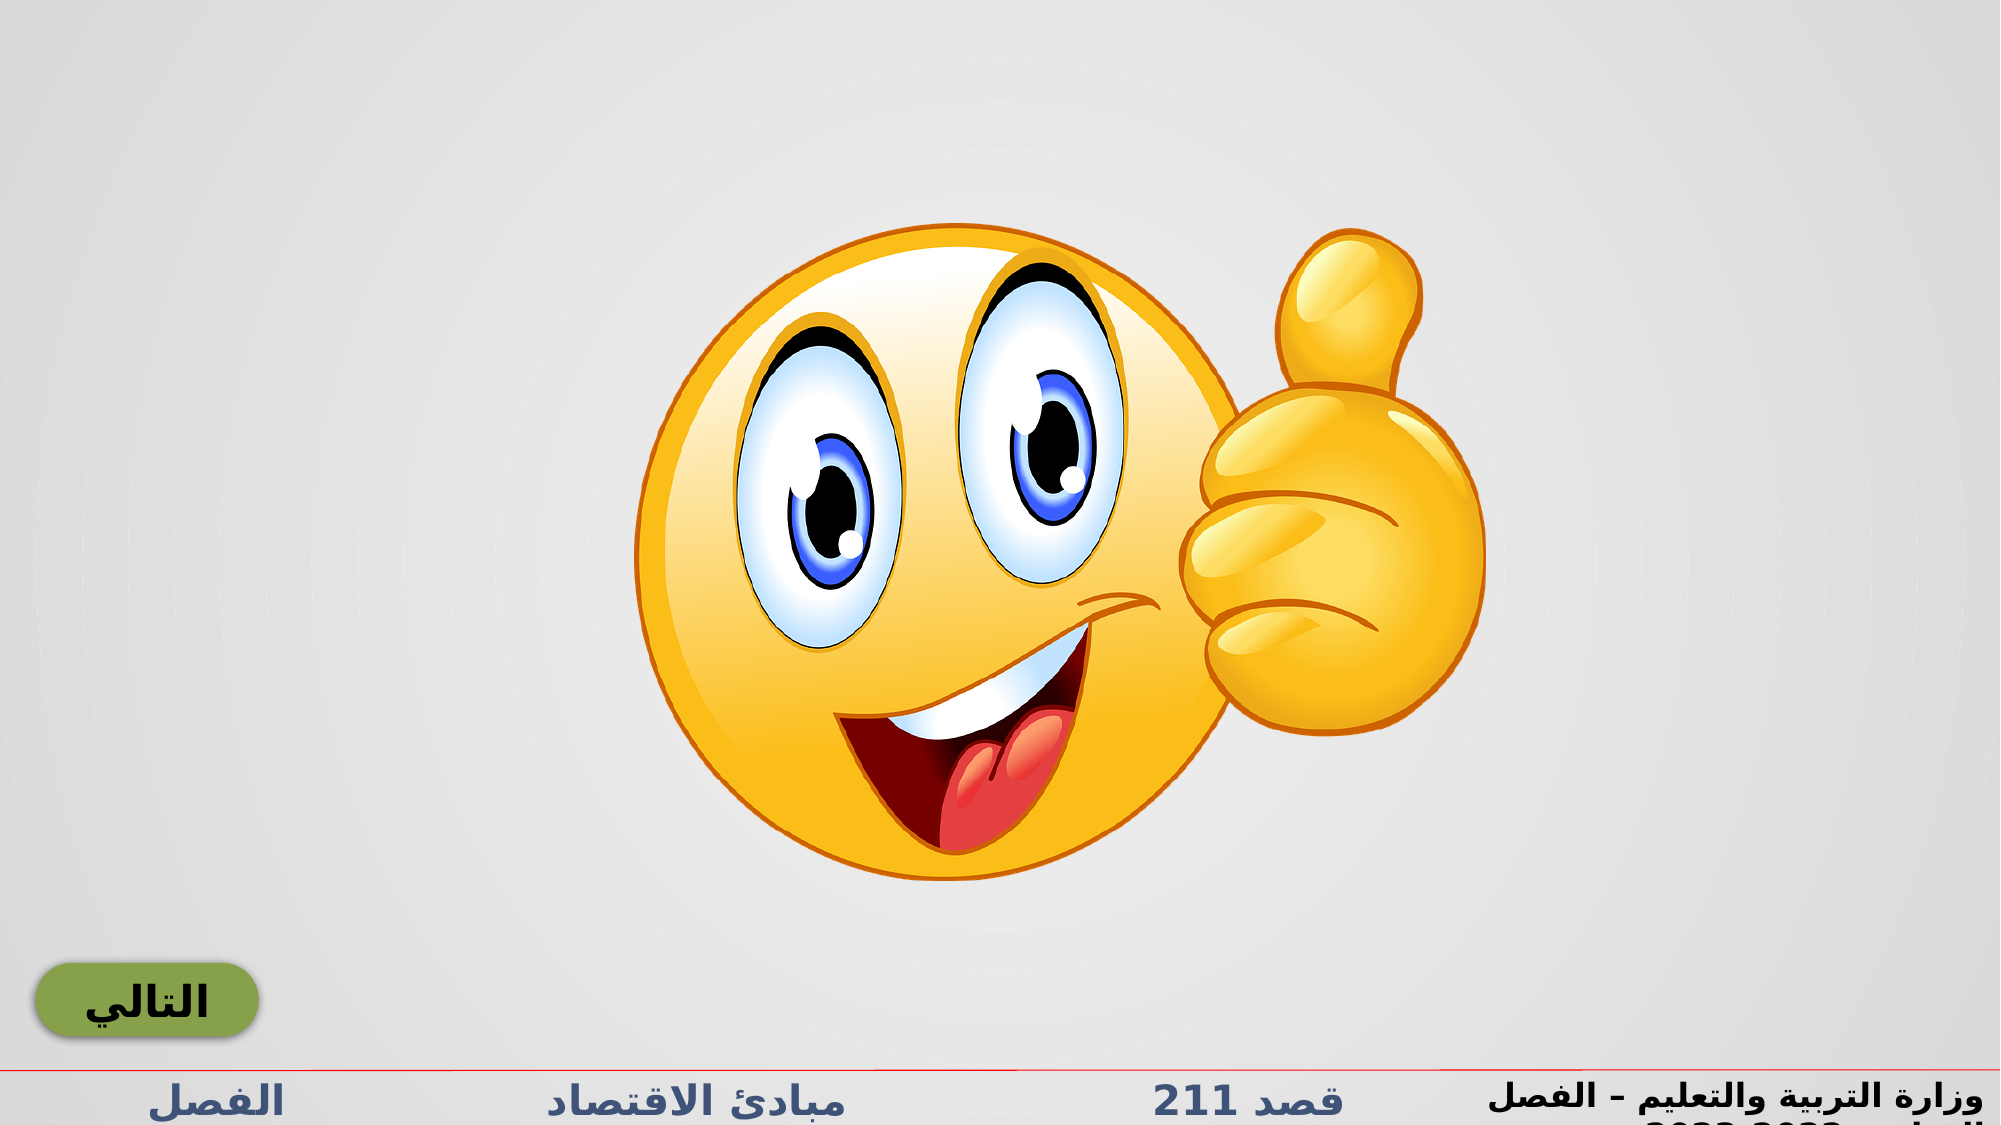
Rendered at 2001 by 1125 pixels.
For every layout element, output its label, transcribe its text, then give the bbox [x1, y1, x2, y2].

text_box التالي [35, 962, 259, 1037]
picture [634, 223, 1486, 881]
text_box قصد 211 مبادئ الاقتصاد الفصل الدراسي الثاني الدرس 1-1: الدورات الاقتصادية [0, 1065, 1361, 1069]
text_box قصد 211 مبادئ الاقتصاد الفصل الدراسي الثاني الدرس 1-1: الدورات الاقتصادية [0, 1071, 1361, 1125]
text_box وزارة التربية والتعليم – الفصل الدراسي2022-2023 [1401, 1071, 2000, 1125]
